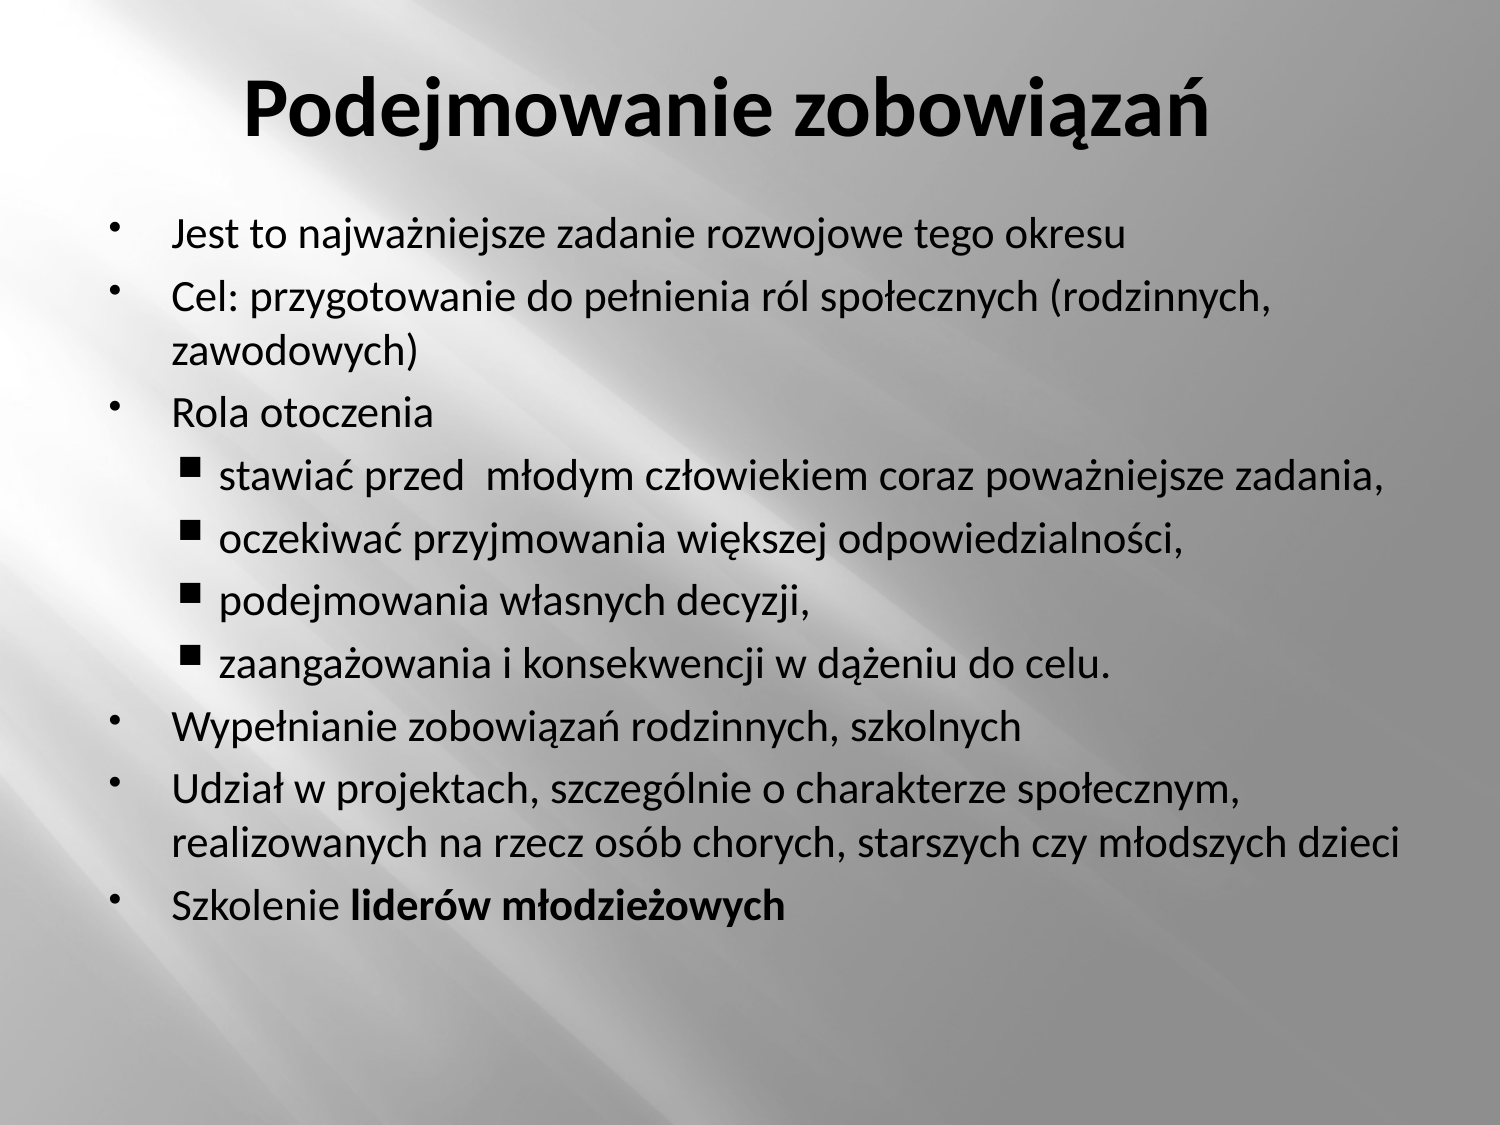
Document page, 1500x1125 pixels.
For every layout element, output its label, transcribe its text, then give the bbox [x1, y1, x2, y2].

title Podejmowanie zobowiązań [53, 42, 1404, 161]
list Jest to najważniejsze zadanie rozwojowe tego okresu Cel: przygotowanie do pełnienia ról społecznych (rodzinnych, zawodowych) Rola otoczenia stawiać przed młodym człowiekiem coraz poważniejsze zadania, oczekiwać przyjmowania większej odpowiedzialności, podejmowania własnych decyzji, zaangażowania i konsekwencji w dążeniu do celu. Wypełnianie zobowiązań rodzinnych, szkolnych Udział w projektach, szczególnie o charakterze społecznym, realizowanych na rzecz osób chorych, starszych czy młodszych dzieci Szkolenie liderów młodzieżowych [75, 196, 1425, 1035]
